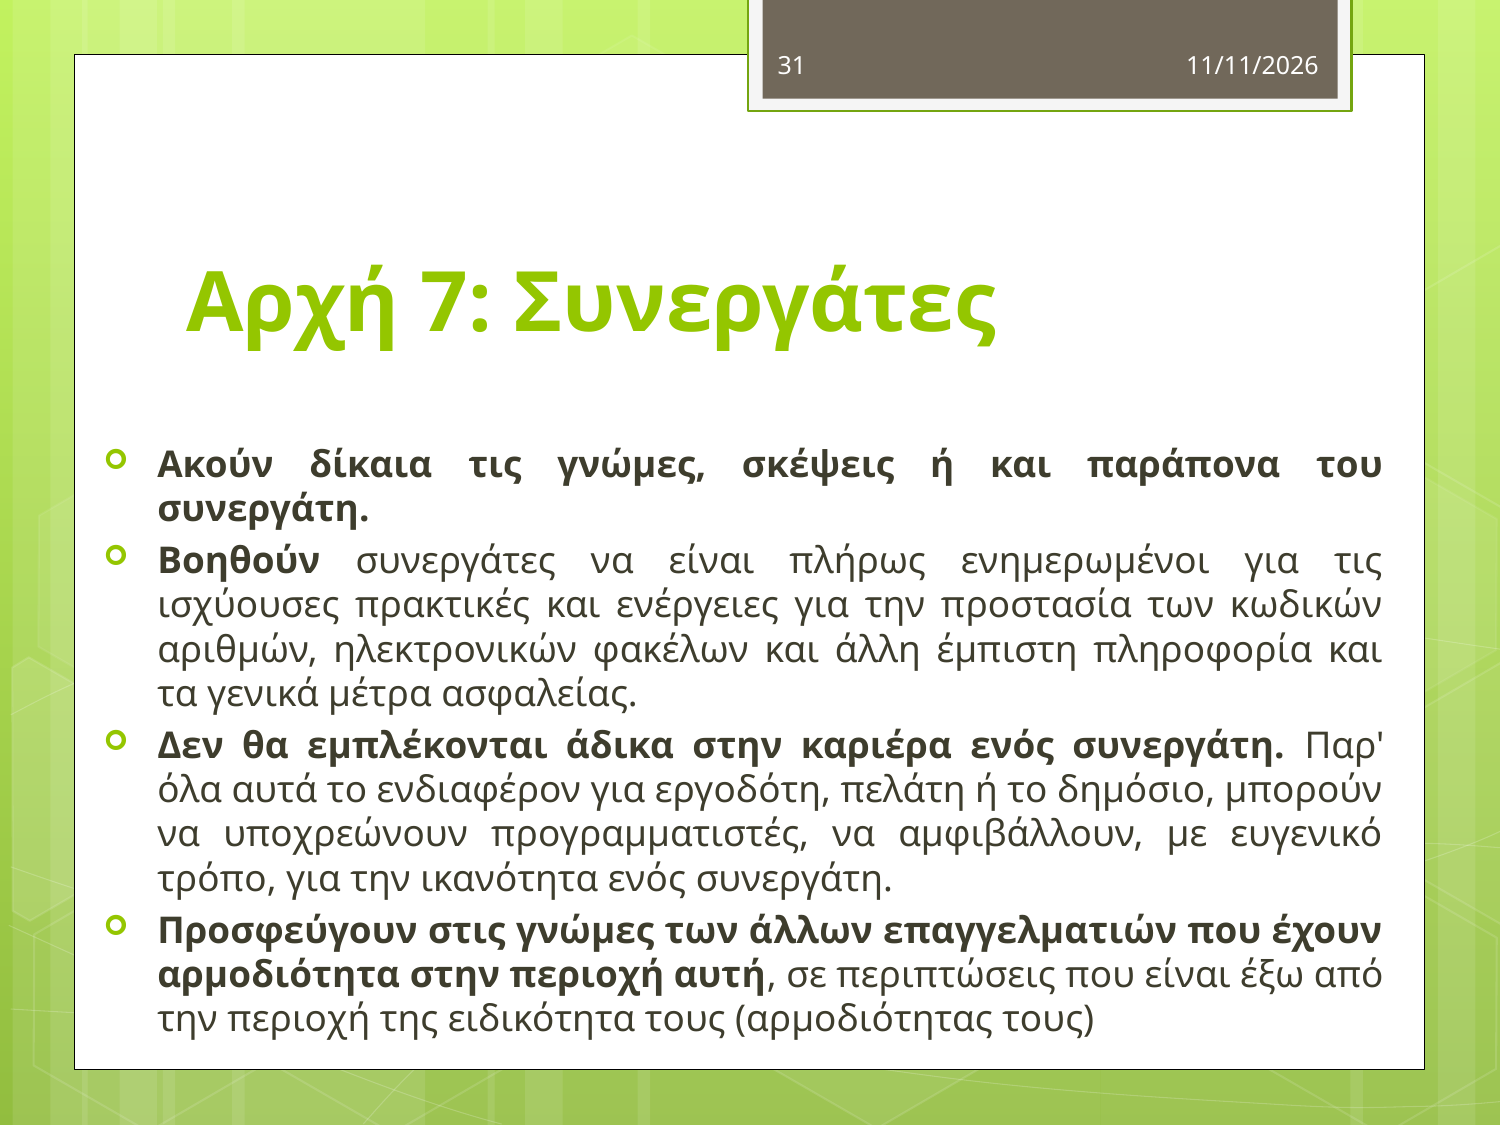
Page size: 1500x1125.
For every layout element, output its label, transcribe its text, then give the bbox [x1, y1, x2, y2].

slide_number 31 [762, 36, 982, 97]
list Ακούν δίκαια τις γνώμες, σκέψεις ή και παράπονα του συνεργάτη. Βοηθούν συνεργάτες να είναι πλήρως ενημερωμένοι για τις ισχύουσες πρακτικές και ενέργειες για την προστασία των κωδικών αριθμών, ηλεκτρονικών φακέλων και άλλη έμπιστη πληροφορία και τα γενικά μέτρα ασφαλείας. Δεν θα εμπλέκονται άδικα στην καριέρα ενός συνεργάτη. Παρ' όλα αυτά το ενδιαφέρον για εργοδότη, πελάτη ή το δημόσιο, μπορούν να υποχρεώνουν προγραμματιστές, να αμφιβάλλουν, με ευγενικό τρόπο, για την ικανότητα ενός συνεργάτη. Προσφεύγουν στις γνώμες των άλλων επαγγελματιών που έχουν αρμοδιότητα στην περιοχή αυτή, σε περιπτώσεις που είναι έξω από την περιοχή της ειδικότητα τους (αρμοδιότητας τους) [88, 381, 1400, 1047]
title Αρχή 7: Συνεργάτες [171, 168, 1324, 357]
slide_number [983, 36, 1334, 97]
